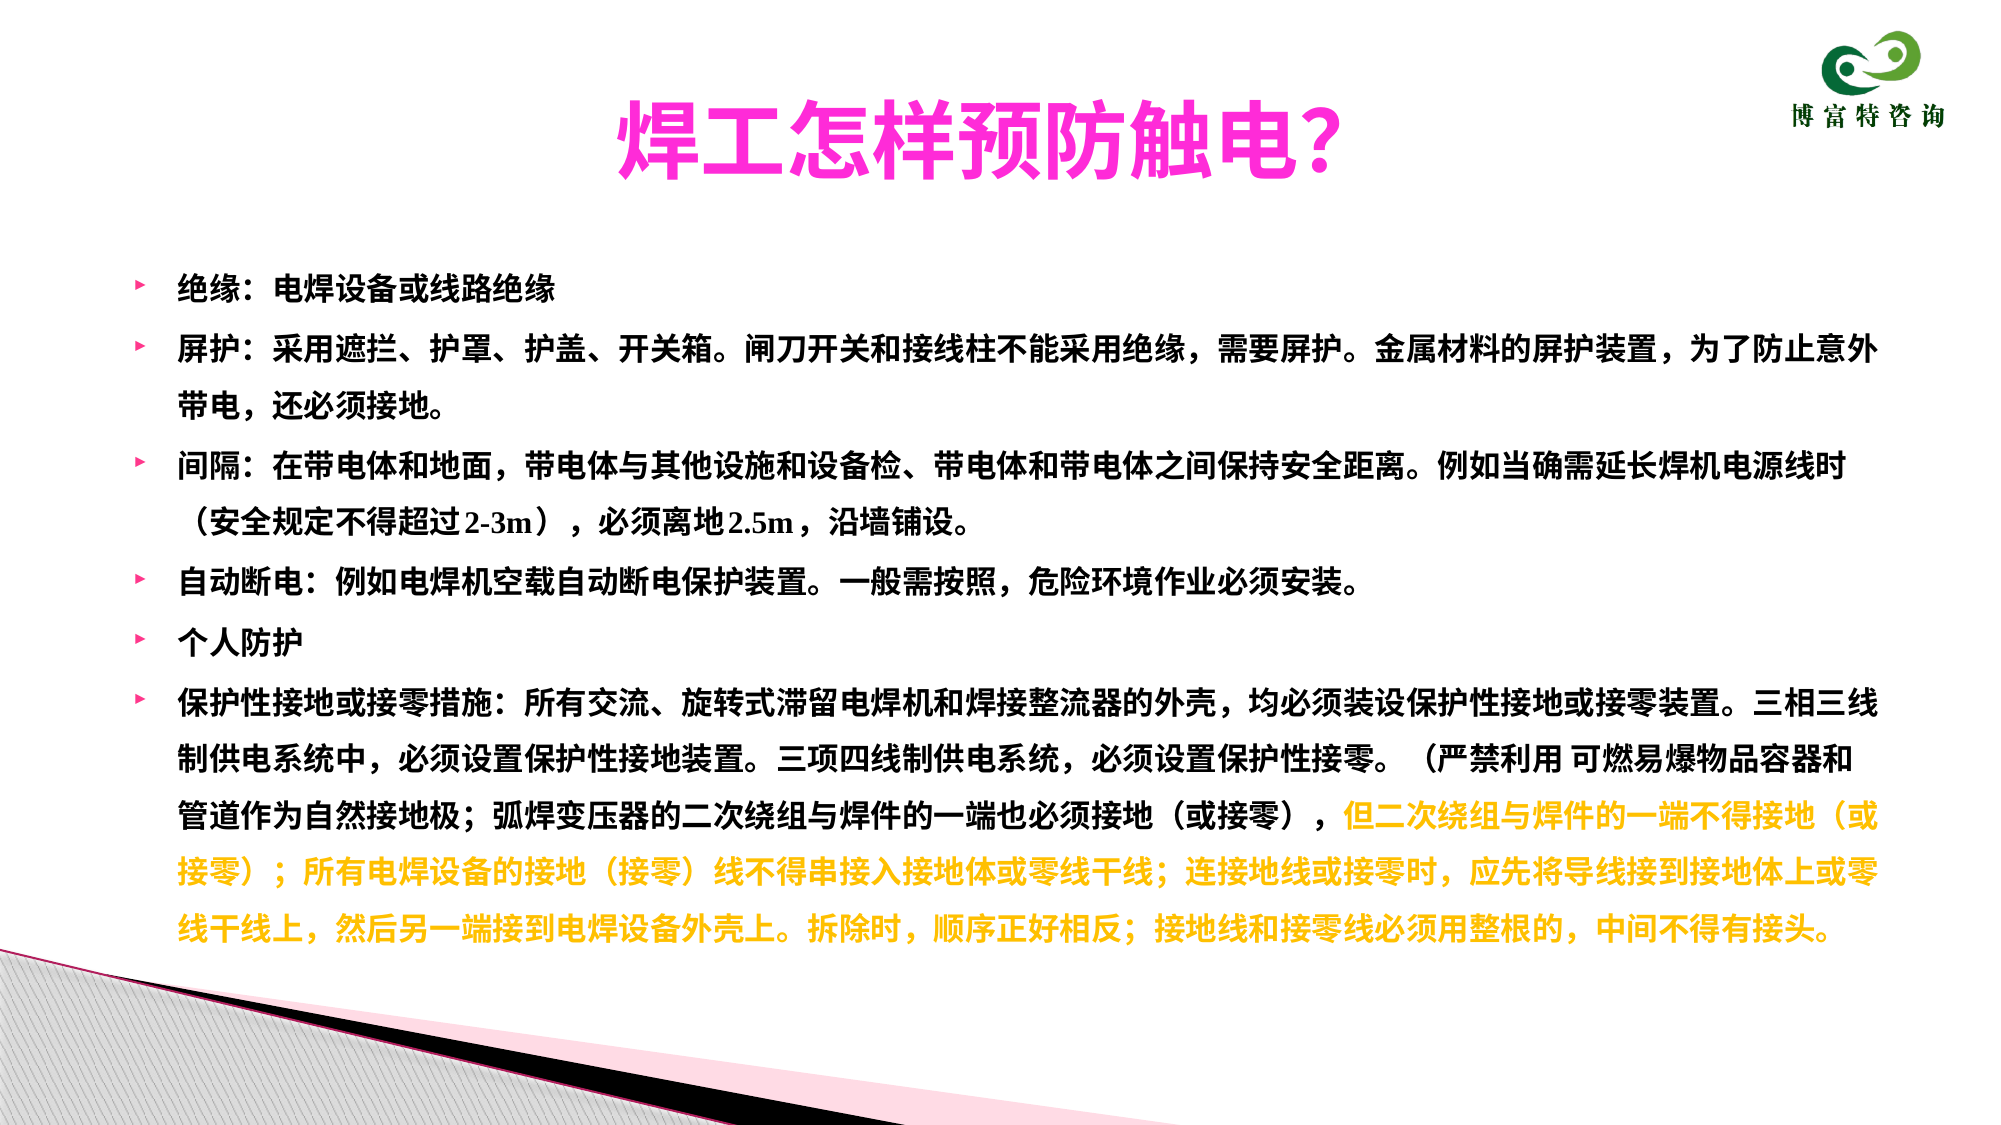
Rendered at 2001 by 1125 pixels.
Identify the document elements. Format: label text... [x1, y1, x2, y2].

list 绝缘：电焊设备或线路绝缘 屏护：采用遮拦、护罩、护盖、开关箱。闸刀开关和接线柱不能采用绝缘，需要屏护。金属材料的屏护装置，为了防止意外带电，还必须接地。 间隔：在带电体和地面，带电体与其他设施和设备检、带电体和带电体之间保持安全距离。例如当确需延长焊机电源线时（安全规定不得超过2-3m），必须离地2.5m，沿墙铺设。 自动断电：例如电焊机空载自动断电保护装置。一般需按照，危险环境作业必须安装。 个人防护 保护性接地或接零措施：所有交流、旋转式滞留电焊机和焊接整流器的外壳，均必须装设保护性接地或接零装置。三相三线制供电系统中，必须设置保护性接地装置。三项四线制供电系统，必须设置保护性接零。（严禁利用 可燃易爆物品容器和管道作为自然接地极；弧焊变压器的二次绕组与焊件的一端也必须接地（或接零），但二次绕组与焊件的一端不得接地（或接零）；所有电焊设备的接地（接零）线不得串接入接地体或零线干线；连接地线或接零时，应先将导线接到接地体上或零线干线上，然后另一端接到电焊设备外壳上。拆除时，顺序正好相反；接地线和接零线必须用整根的，中间不得有接头。 [99, 243, 1900, 986]
title 焊工怎样预防触电？ [99, 45, 1900, 233]
picture [1772, 30, 1969, 131]
